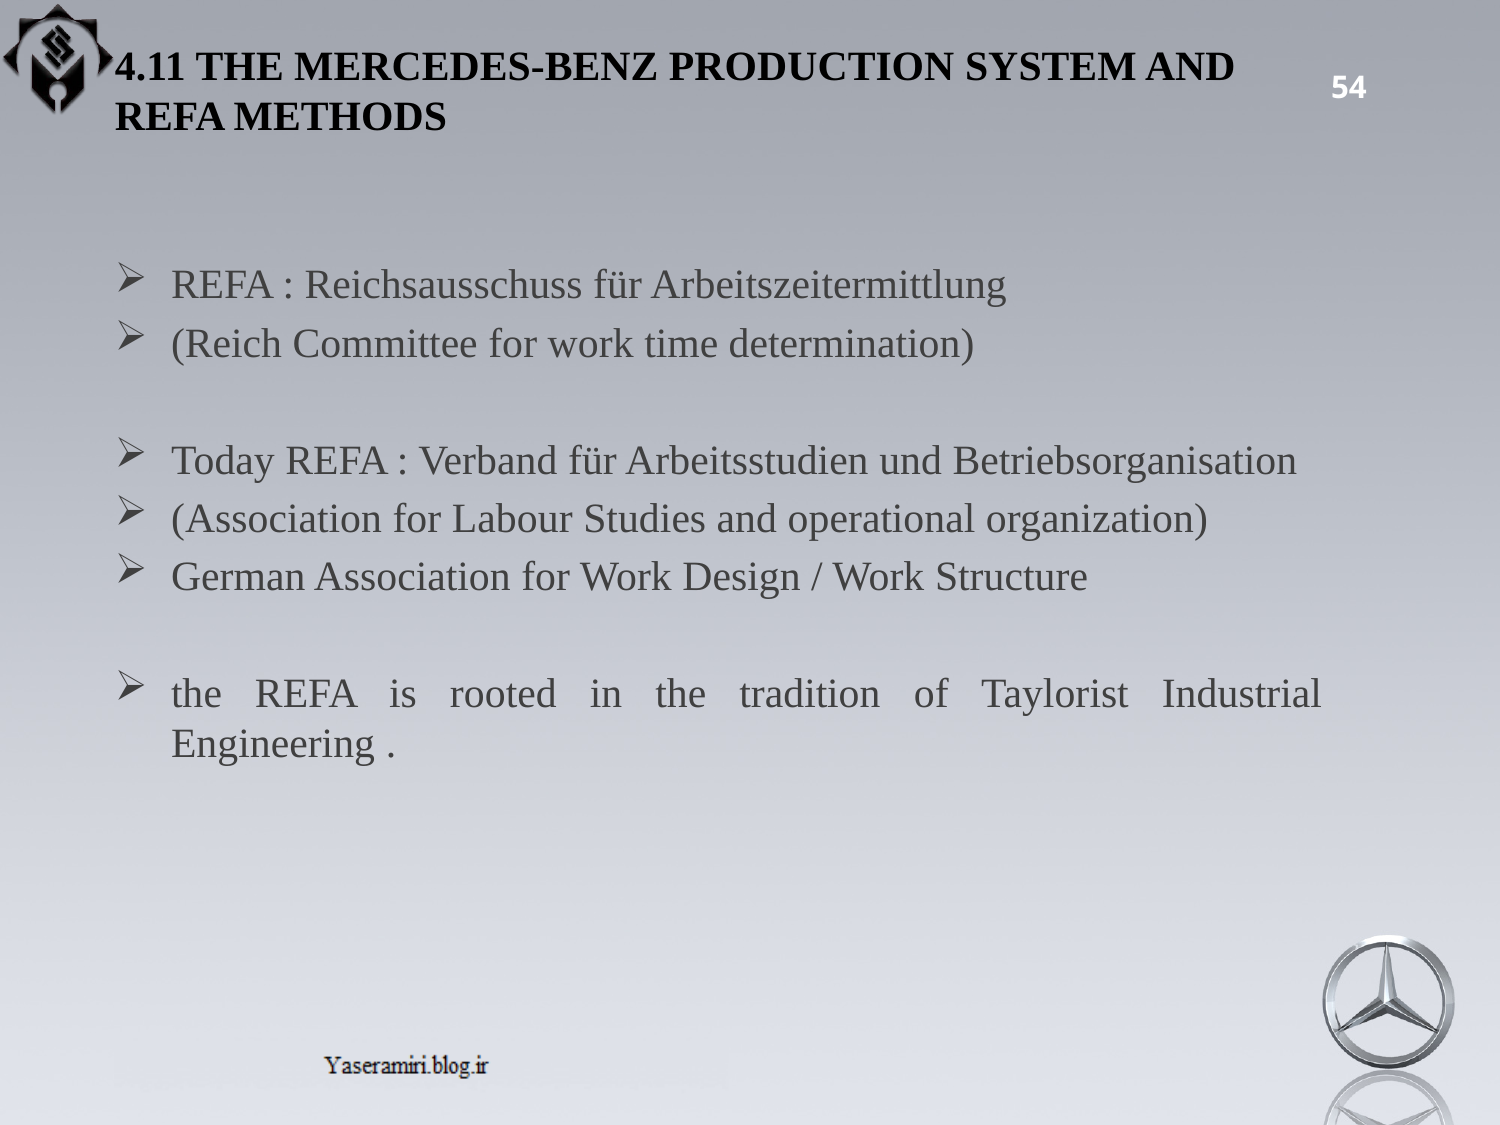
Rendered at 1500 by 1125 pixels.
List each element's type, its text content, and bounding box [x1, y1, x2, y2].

picture [0, 0, 1500, 1125]
list REFA : Reichsausschuss für Arbeitszeitermittlung (Reich Committee for work time determination) Today REFA : Verband für Arbeitsstudien und Betriebsorganisation (Association for Labour Studies and operational organization) German Association for Work Design / Work Structure the REFA is rooted in the tradition of Taylorist Industrial Engineering . [99, 249, 1338, 900]
title 4.11 The Mercedes-Benz Production System and REFA methods [99, 42, 1338, 136]
